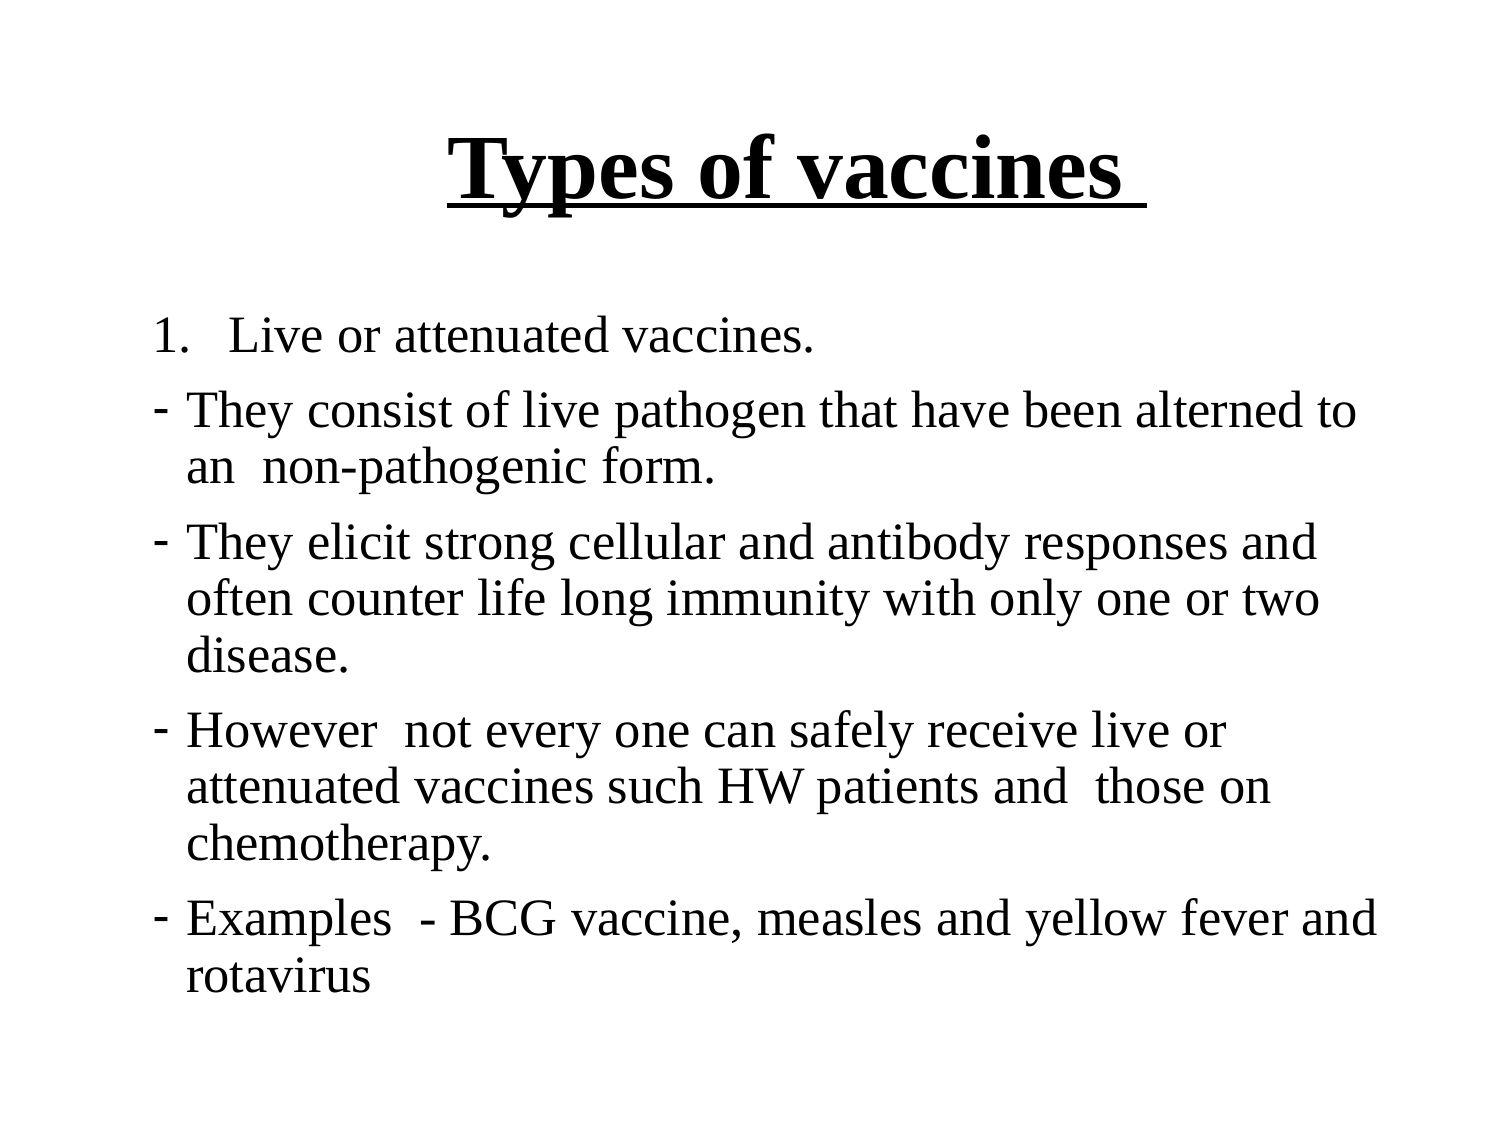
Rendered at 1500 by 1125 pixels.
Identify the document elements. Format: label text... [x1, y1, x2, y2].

title Types of vaccines [432, 59, 1500, 278]
list Live or attenuated vaccines. They consist of live pathogen that have been alterned to an non-pathogenic form. They elicit strong cellular and antibody responses and often counter life long immunity with only one or two disease. However not every one can safely receive live or attenuated vaccines such HW patients and those on chemotherapy. Examples - BCG vaccine, measles and yellow fever and rotavirus [137, 299, 1437, 1014]
